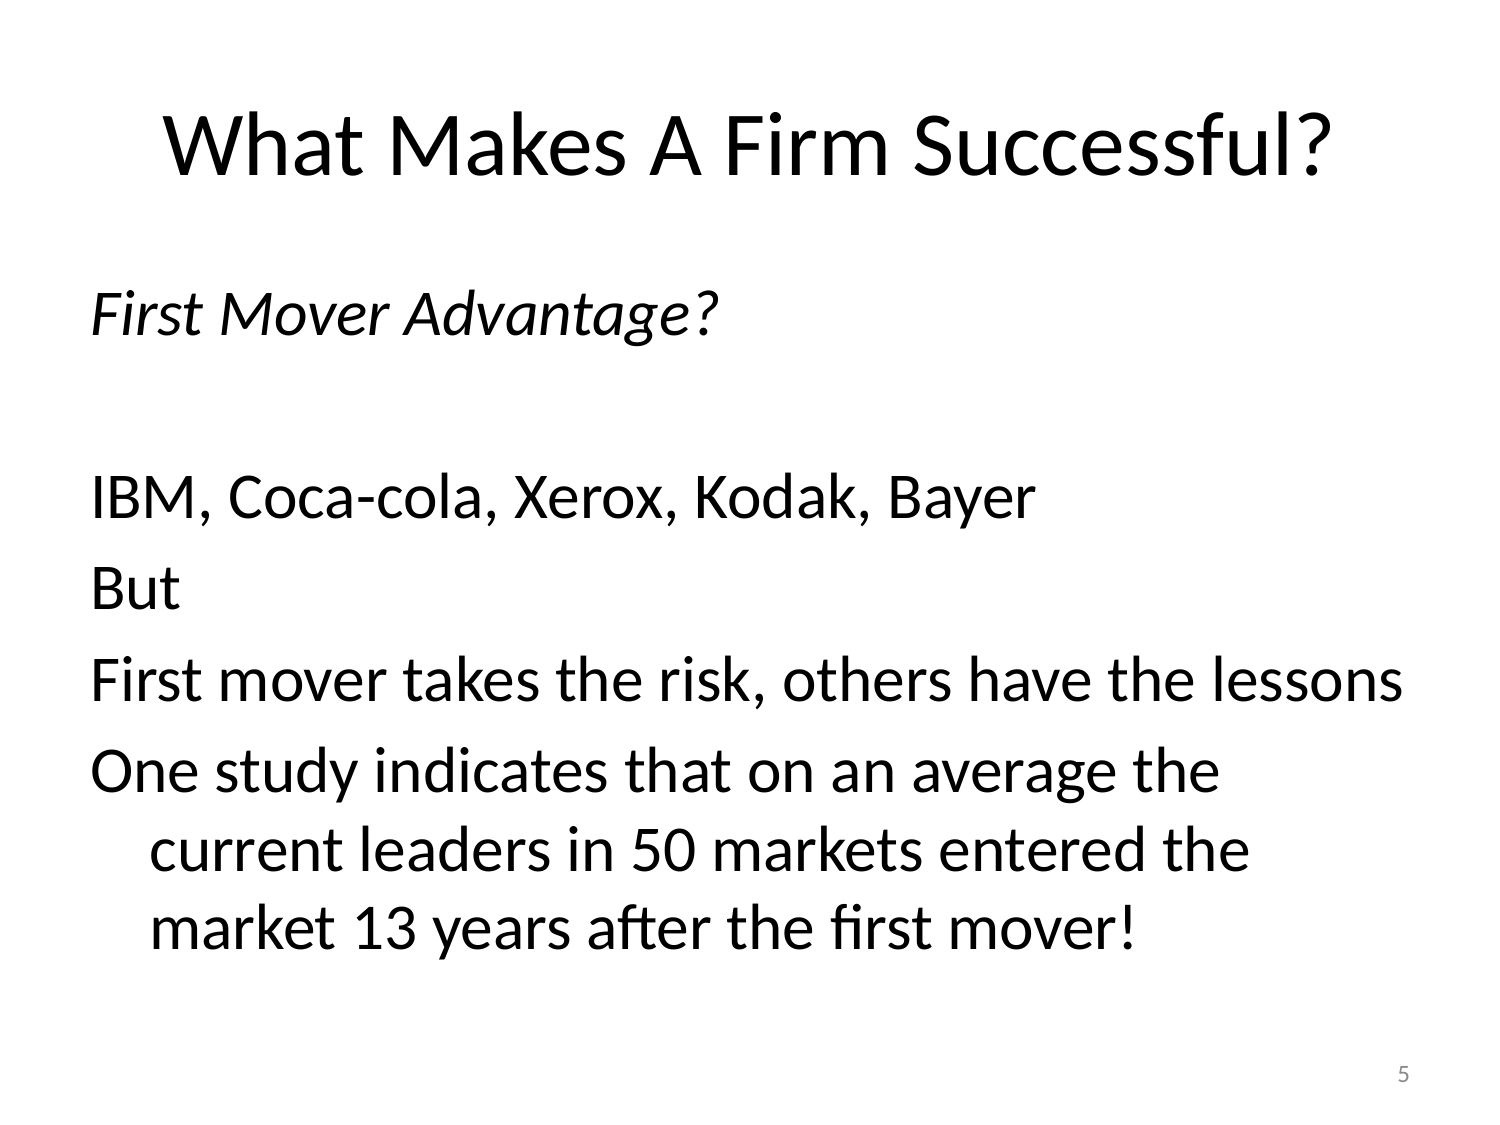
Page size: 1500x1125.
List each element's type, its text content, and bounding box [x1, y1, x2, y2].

list First Mover Advantage? IBM, Coca-cola, Xerox, Kodak, Bayer But First mover takes the risk, others have the lessons One study indicates that on an average the current leaders in 50 markets entered the market 13 years after the first mover! [75, 262, 1425, 1005]
title What Makes A Firm Successful? [75, 45, 1425, 233]
slide_number 5 [1074, 1042, 1425, 1103]
